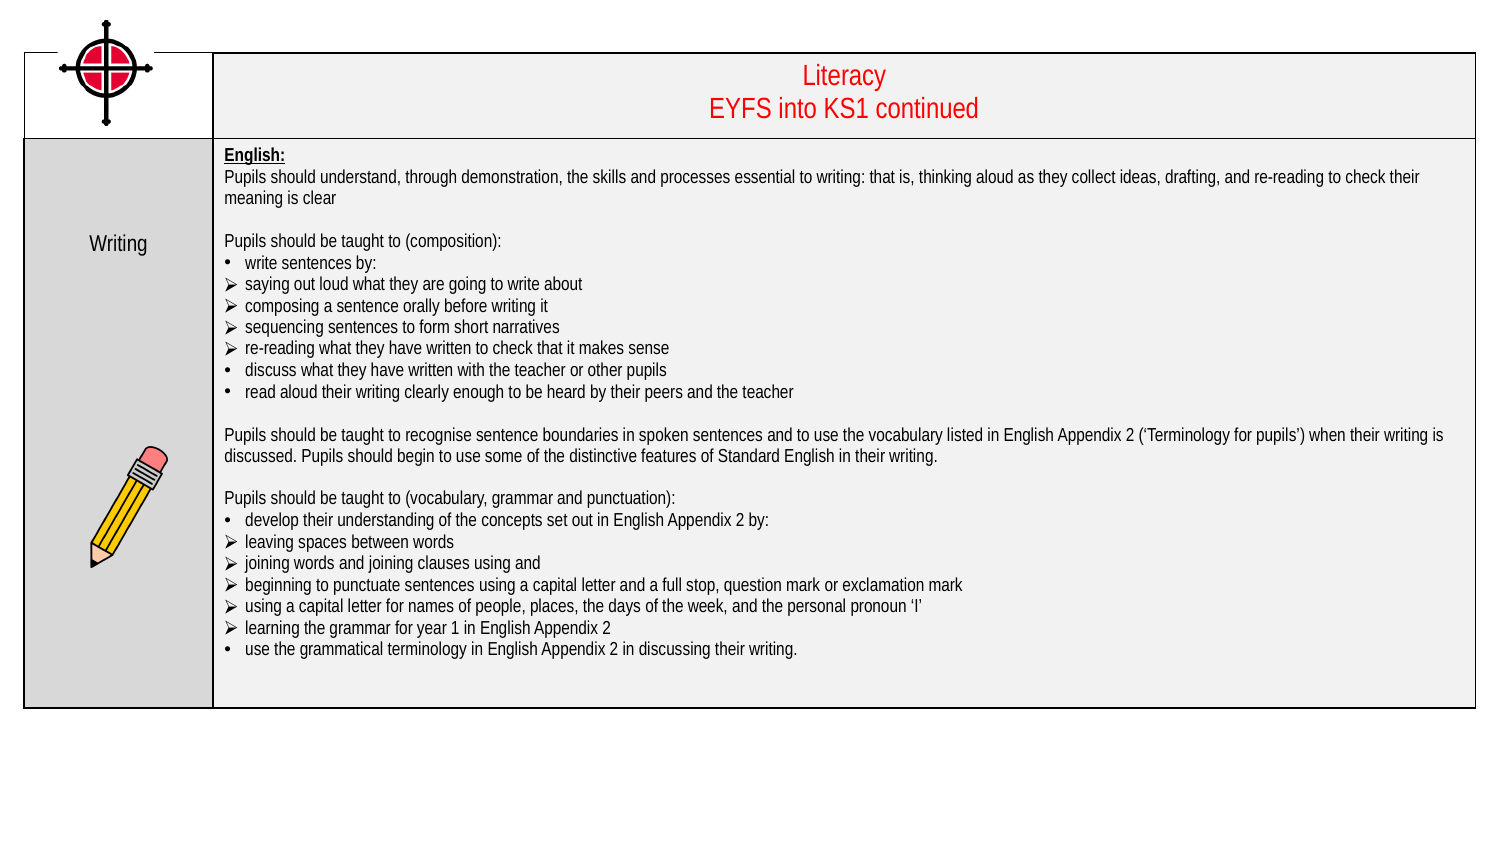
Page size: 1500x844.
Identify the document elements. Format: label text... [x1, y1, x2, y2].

picture [68, 446, 190, 568]
picture [57, 10, 155, 133]
table_header [25, 53, 54, 138]
table_cell Writing [25, 139, 212, 707]
table_header [157, 53, 212, 138]
table_header Literacy EYFS into KS1 continued [214, 54, 1475, 138]
table_cell English: Pupils should understand, through demonstration, the skills and processes essential to writing: that is, thinking aloud as they collect ideas, drafting, and re-reading to check their meaning is clear Pupils should be taught to (composition): write sentences by: saying out loud what they are going to write about composing a sentence orally before writing it sequencing sentences to form short narratives re-reading what they have written to check that it makes sense discuss what they have written with the teacher or other pupils read aloud their writing clearly enough to be heard by their peers and the teacher Pupils should be taught to recognise sentence boundaries in spoken sentences and to use the vocabulary listed in English Appendix 2 (‘Terminology for pupils’) when their writing is discussed. Pupils should begin to use some of the distinctive features of Standard English in their writing. Pupils should be taught to (vocabulary, grammar and punctuation): develop their understanding of the concepts set out in English Appendix 2 by: leaving spaces between words joining words and joining clauses using and beginning to punctuate sentences using a capital letter and a full stop, question mark or exclamation mark using a capital letter for names of people, places, the days of the week, and the personal pronoun ‘I’ learning the grammar for year 1 in English Appendix 2 use the grammatical terminology in English Appendix 2 in discussing their writing. [214, 139, 1475, 707]
